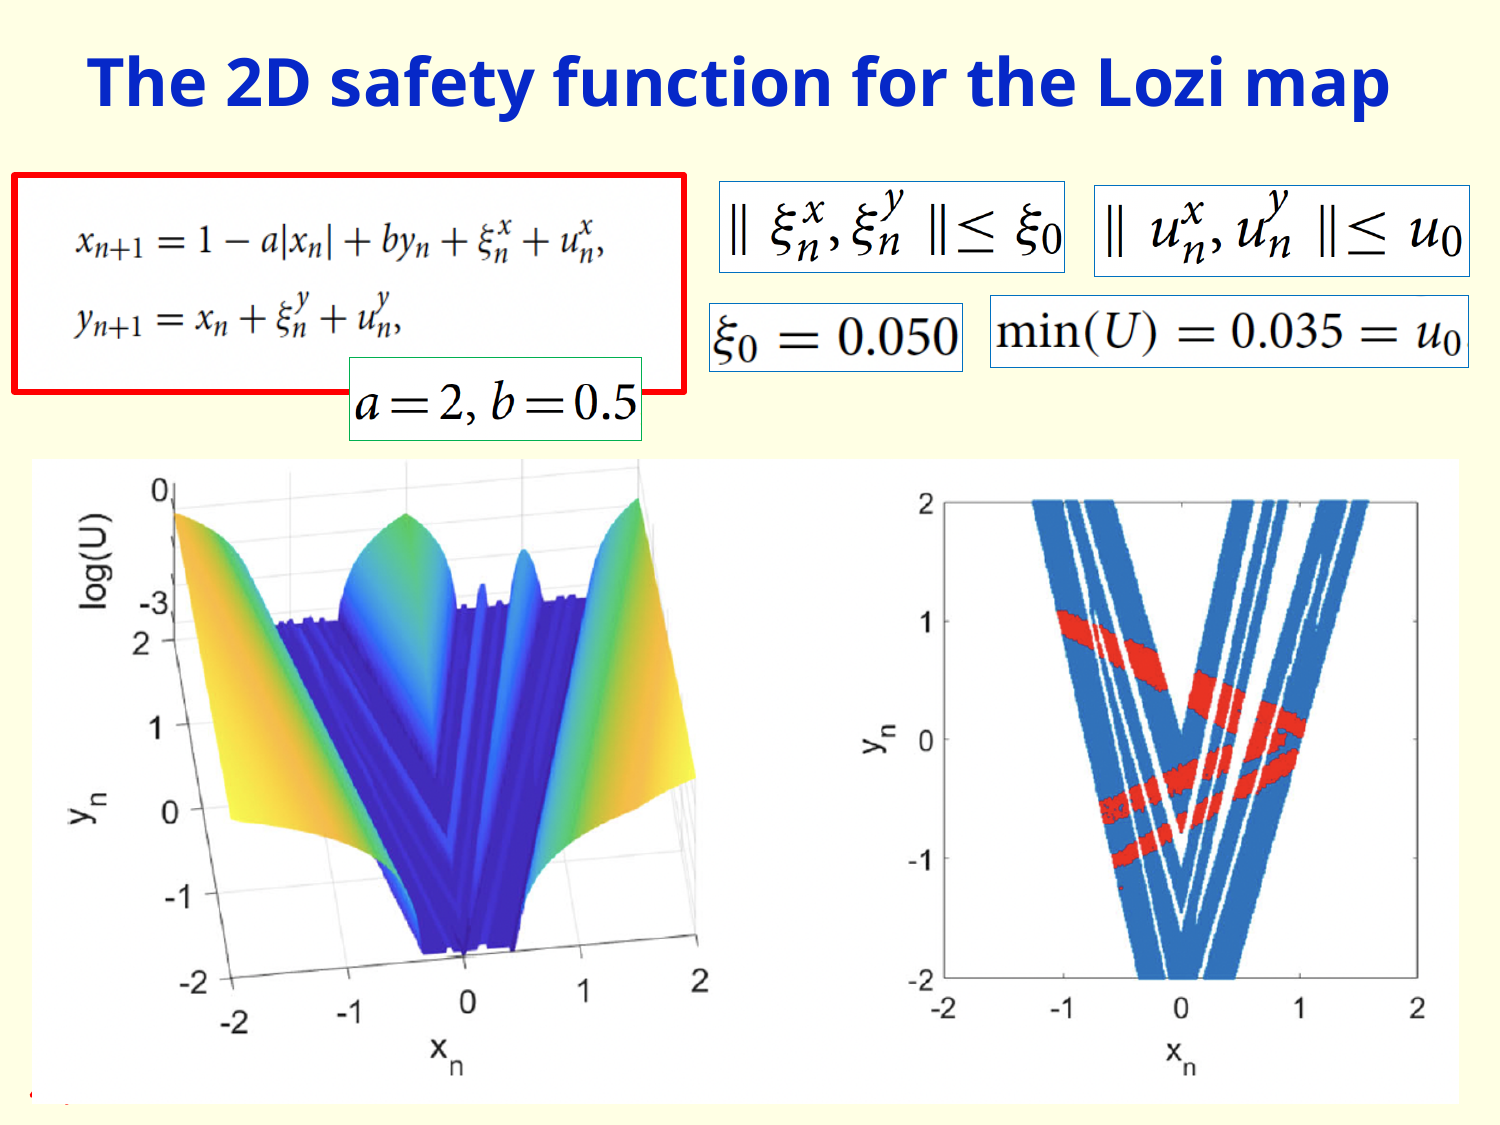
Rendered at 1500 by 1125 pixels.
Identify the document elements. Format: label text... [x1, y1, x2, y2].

picture [32, 459, 1459, 1104]
picture [349, 357, 642, 441]
picture [709, 303, 963, 372]
picture [1094, 185, 1470, 277]
title The 2D safety function for the Lozi map [17, 19, 1462, 152]
picture [719, 181, 1065, 273]
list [17, 178, 681, 389]
picture [990, 295, 1469, 368]
